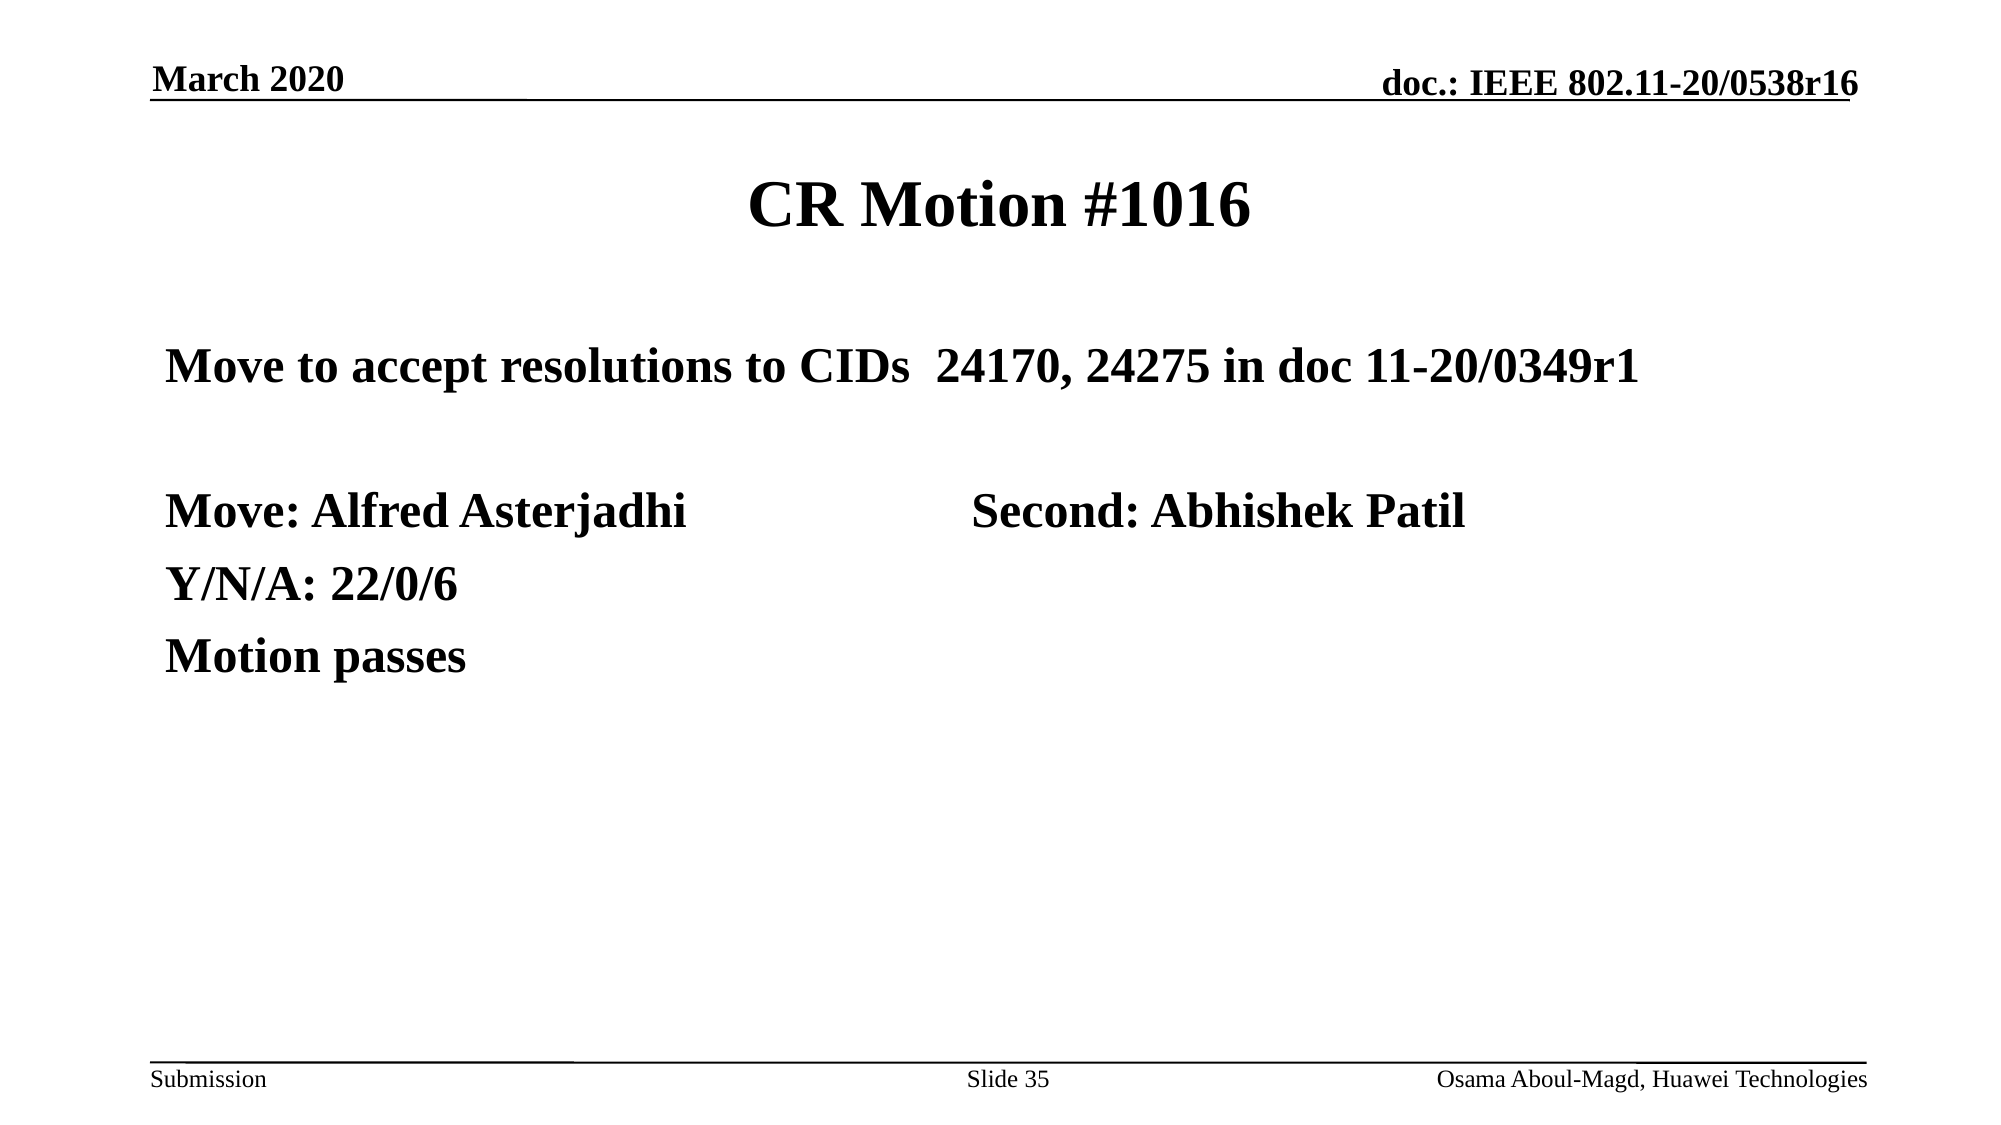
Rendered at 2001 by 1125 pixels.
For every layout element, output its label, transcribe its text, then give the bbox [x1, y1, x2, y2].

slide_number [152, 54, 563, 100]
footer Osama Aboul-Magd, Huawei Technologies [1171, 1061, 1869, 1093]
list Move to accept resolutions to CIDs 24170, 24275 in doc 11-20/0349r1 Move: Alfred Asterjadhi Second: Abhishek Patil Y/N/A: 22/0/6 Motion passes [149, 324, 1850, 1000]
title CR Motion #1016 [149, 112, 1850, 288]
slide_number Slide 35 [950, 1061, 1067, 1123]
